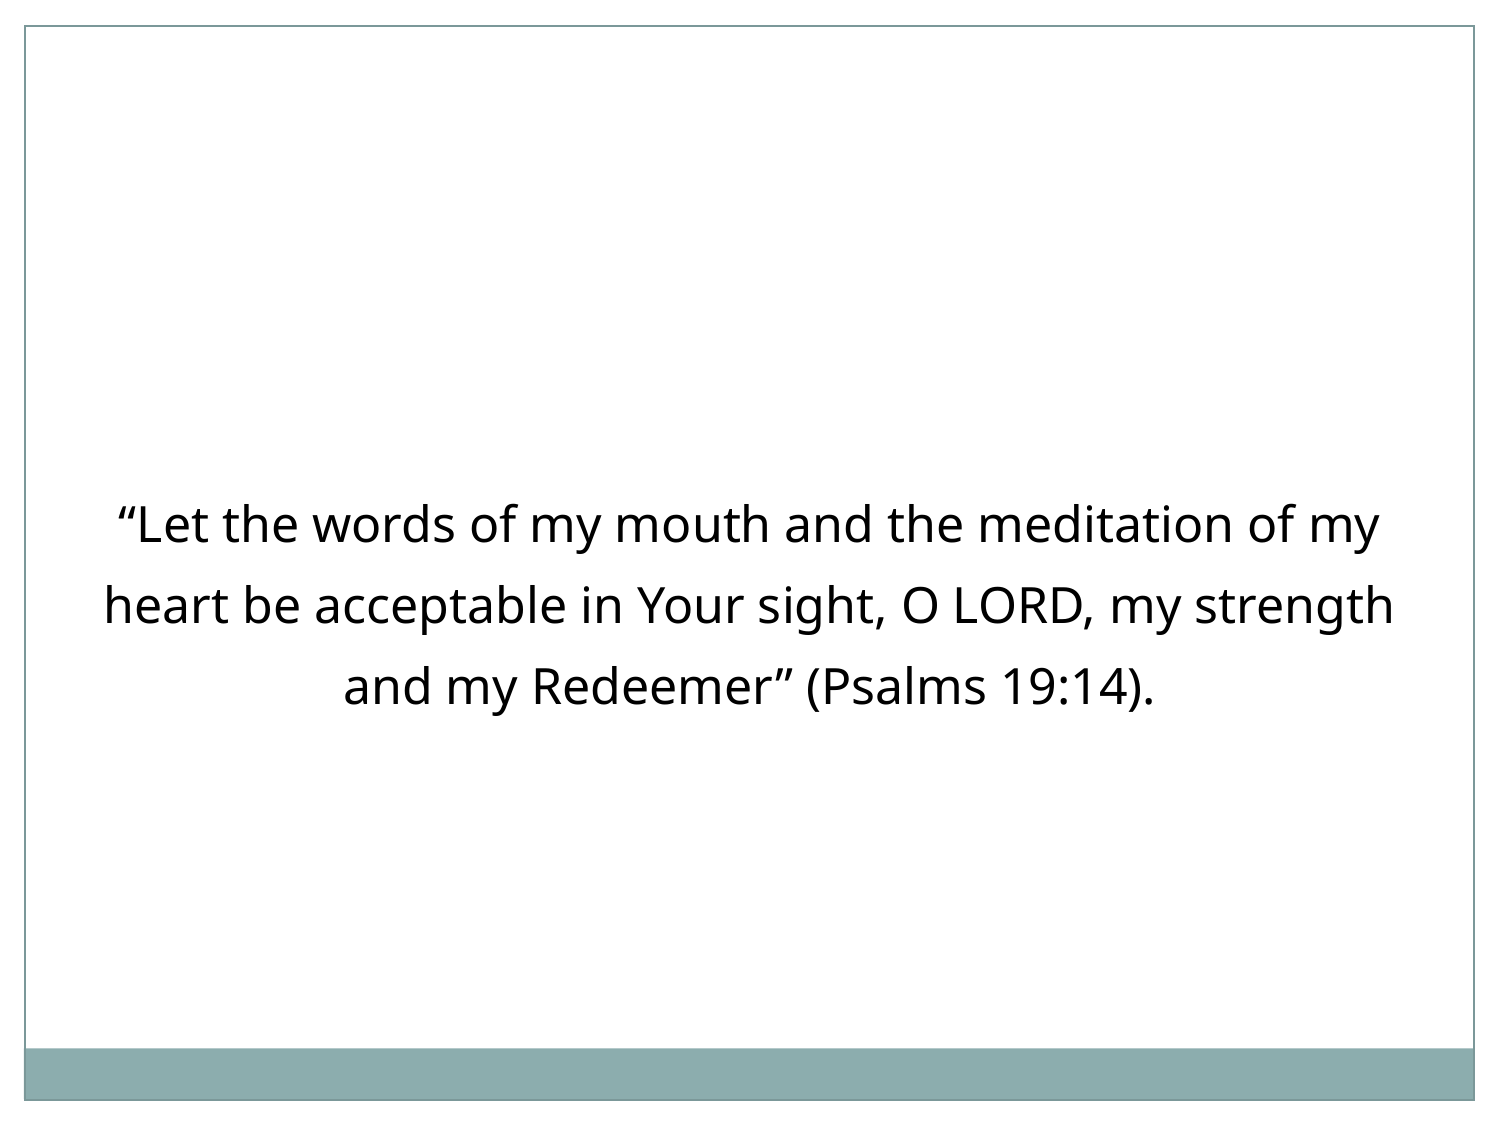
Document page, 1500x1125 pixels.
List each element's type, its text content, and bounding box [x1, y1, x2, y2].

text_box “Let the words of my mouth and the meditation of my heart be acceptable in Your sight, O LORD, my strength and my Redeemer” (Psalms 19:14). [74, 463, 1425, 722]
